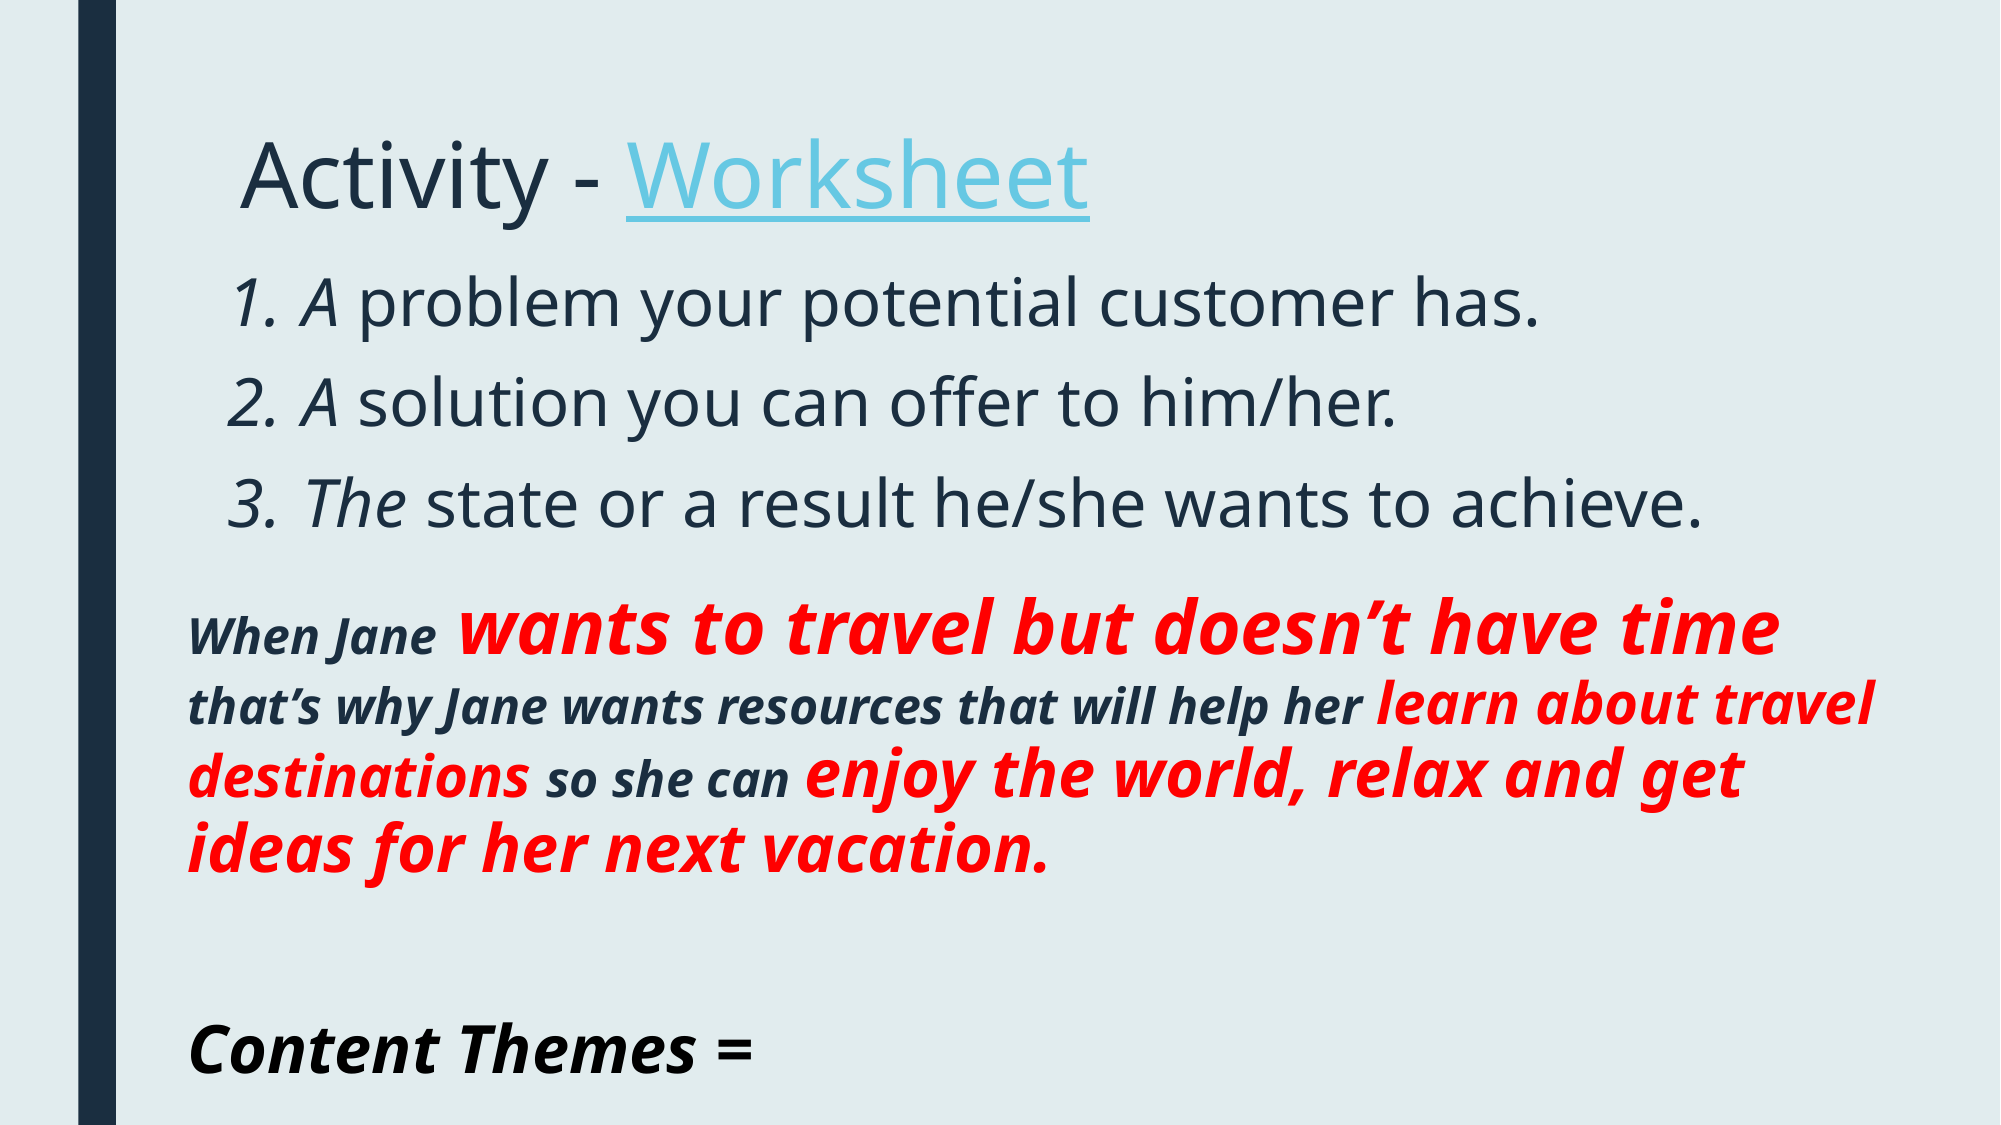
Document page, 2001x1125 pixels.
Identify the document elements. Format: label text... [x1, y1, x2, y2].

list A problem your potential customer has. A solution you can offer to him/her. The state or a result he/she wants to achieve. [212, 259, 1788, 579]
text_box When Jane wants to travel but doesn’t have time that’s why Jane wants resources that will help her learn about travel destinations so she can enjoy the world, relax and get ideas for her next vacation. Content Themes = [172, 579, 1895, 1125]
title Activity - Worksheet [225, 112, 1800, 357]
